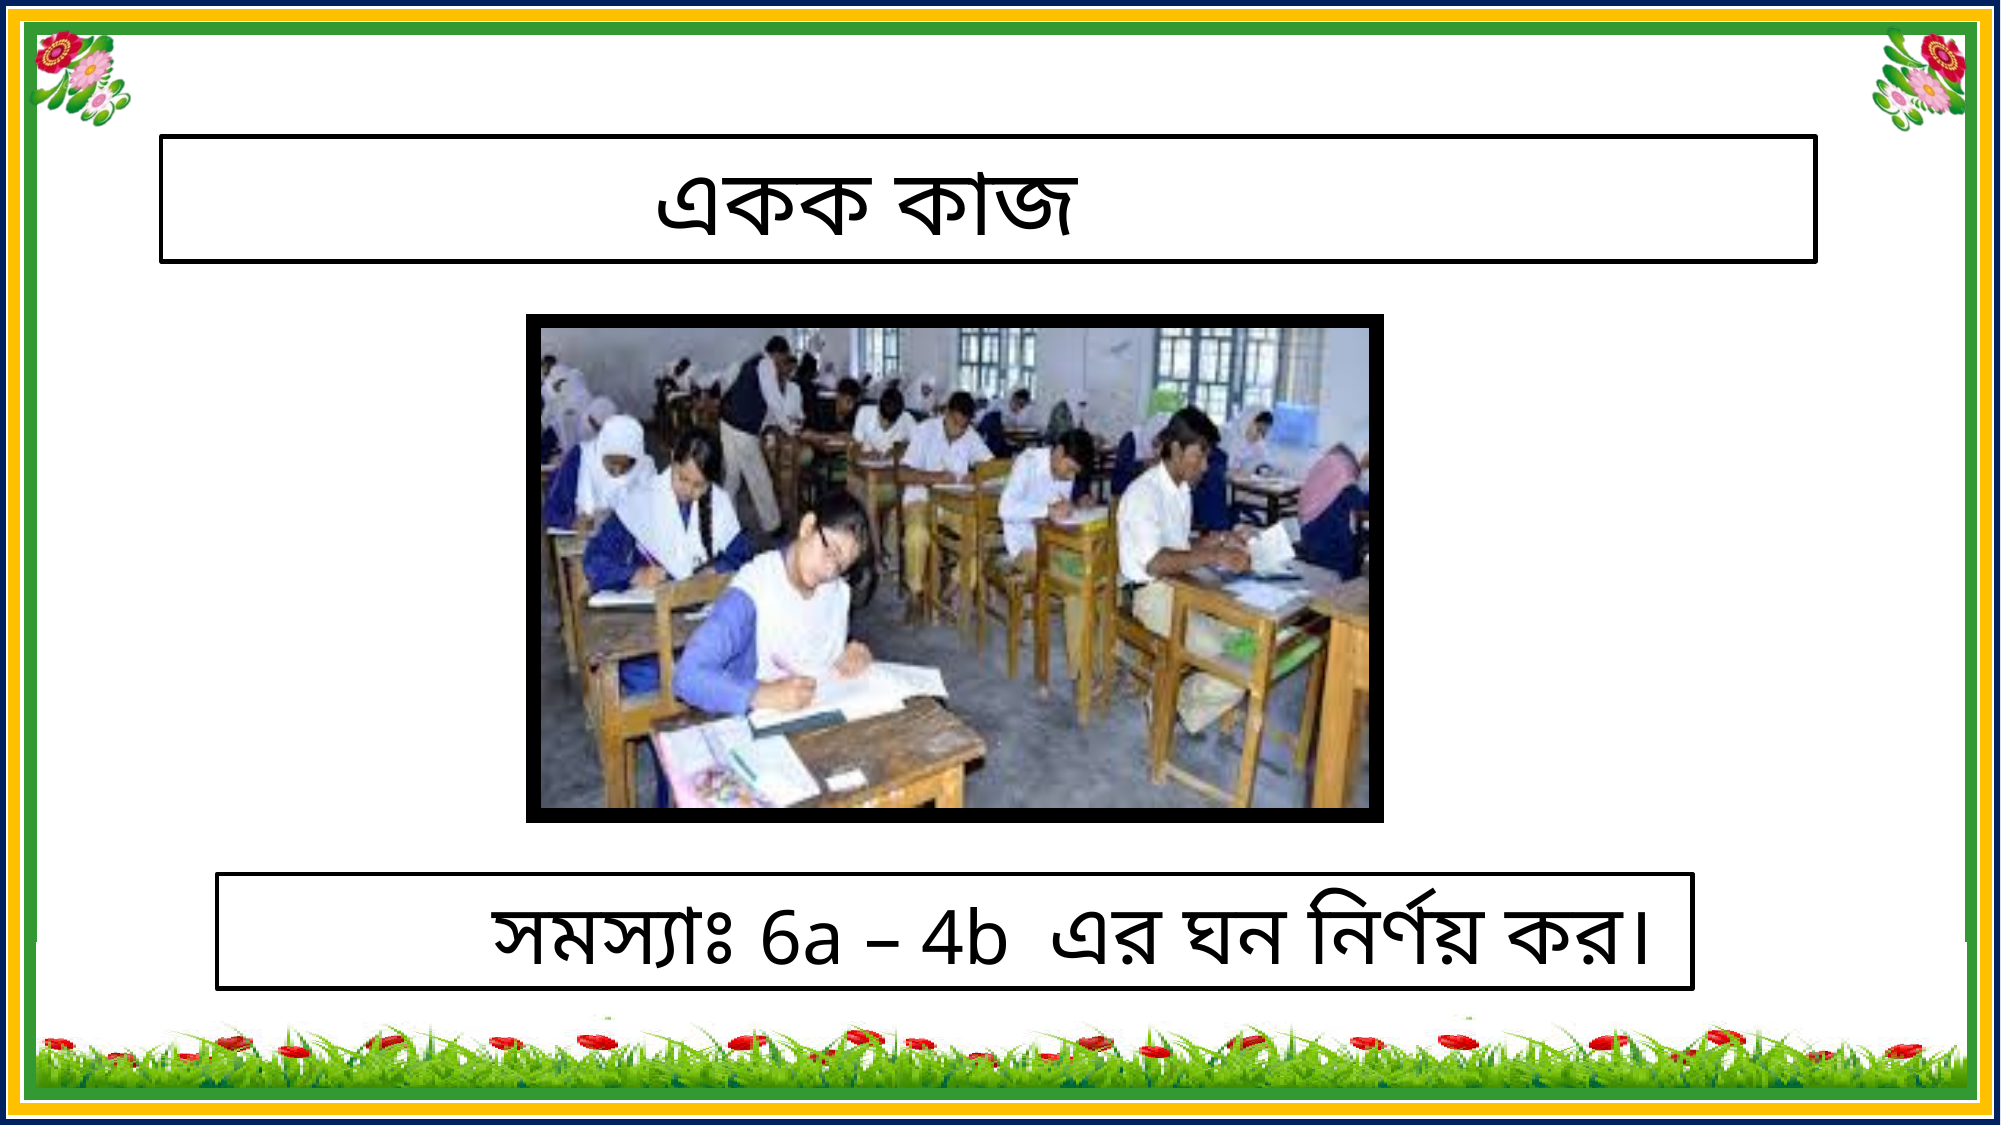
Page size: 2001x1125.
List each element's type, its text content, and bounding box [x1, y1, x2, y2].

picture [1, 0, 160, 157]
text_box একক কাজ [161, 136, 1816, 262]
text_box সমস্যাঃ 6a – 4b এর ঘন নির্ণয় কর। [217, 874, 1693, 989]
picture [540, 328, 1369, 809]
picture [36, 942, 1967, 1088]
picture [1838, 0, 2001, 162]
